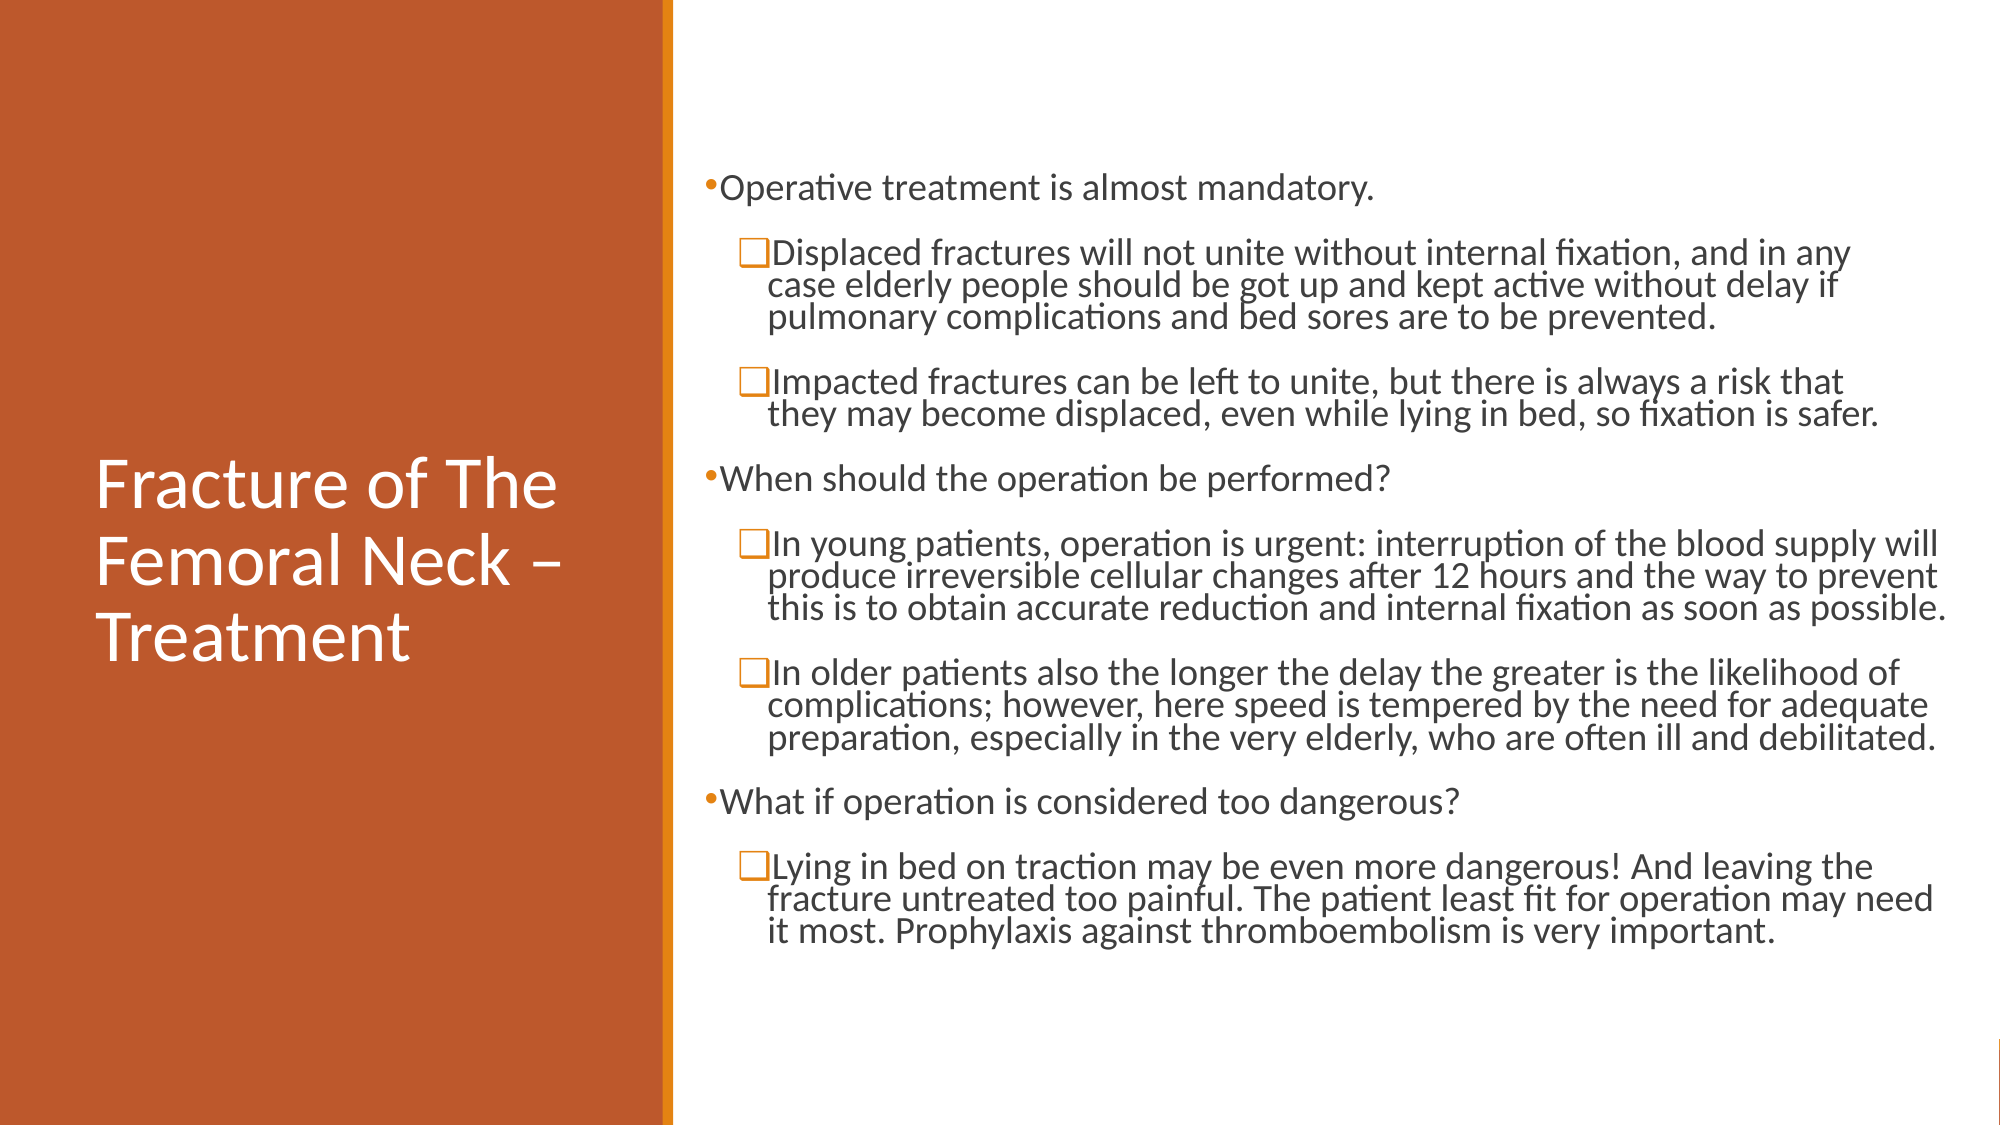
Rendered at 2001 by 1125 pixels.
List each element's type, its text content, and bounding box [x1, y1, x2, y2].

text_box [0, 0, 662, 1125]
list Operative treatment is almost mandatory. Displaced fractures will not unite without internal fixation, and in any case elderly people should be got up and kept active without delay if pulmonary complications and bed sores are to be prevented. Impacted fractures can be left to unite, but there is always a risk that they may become displaced, even while lying in bed, so fixation is safer. When should the operation be performed? In young patients, operation is urgent: interruption of the blood supply will produce irreversible cellular changes after 12 hours and the way to prevent this is to obtain accurate reduction and internal fixation as soon as possible. In older patients also the longer the delay the greater is the likelihood of complications; however, here speed is tempered by the need for adequate preparation, especially in the very elderly, who are often ill and debilitated. What if operation is considered too dangerous? Lying in bed on traction may be even more dangerous! And leaving the fracture untreated too painful. The patient least fit for operation may need it most. Prophylaxis against thromboembolism is very important. [704, 99, 1962, 1084]
text_box [662, 0, 674, 1125]
text_box [674, 0, 2000, 1125]
title Fracture of The Femoral Neck – Treatment [80, 99, 587, 1026]
